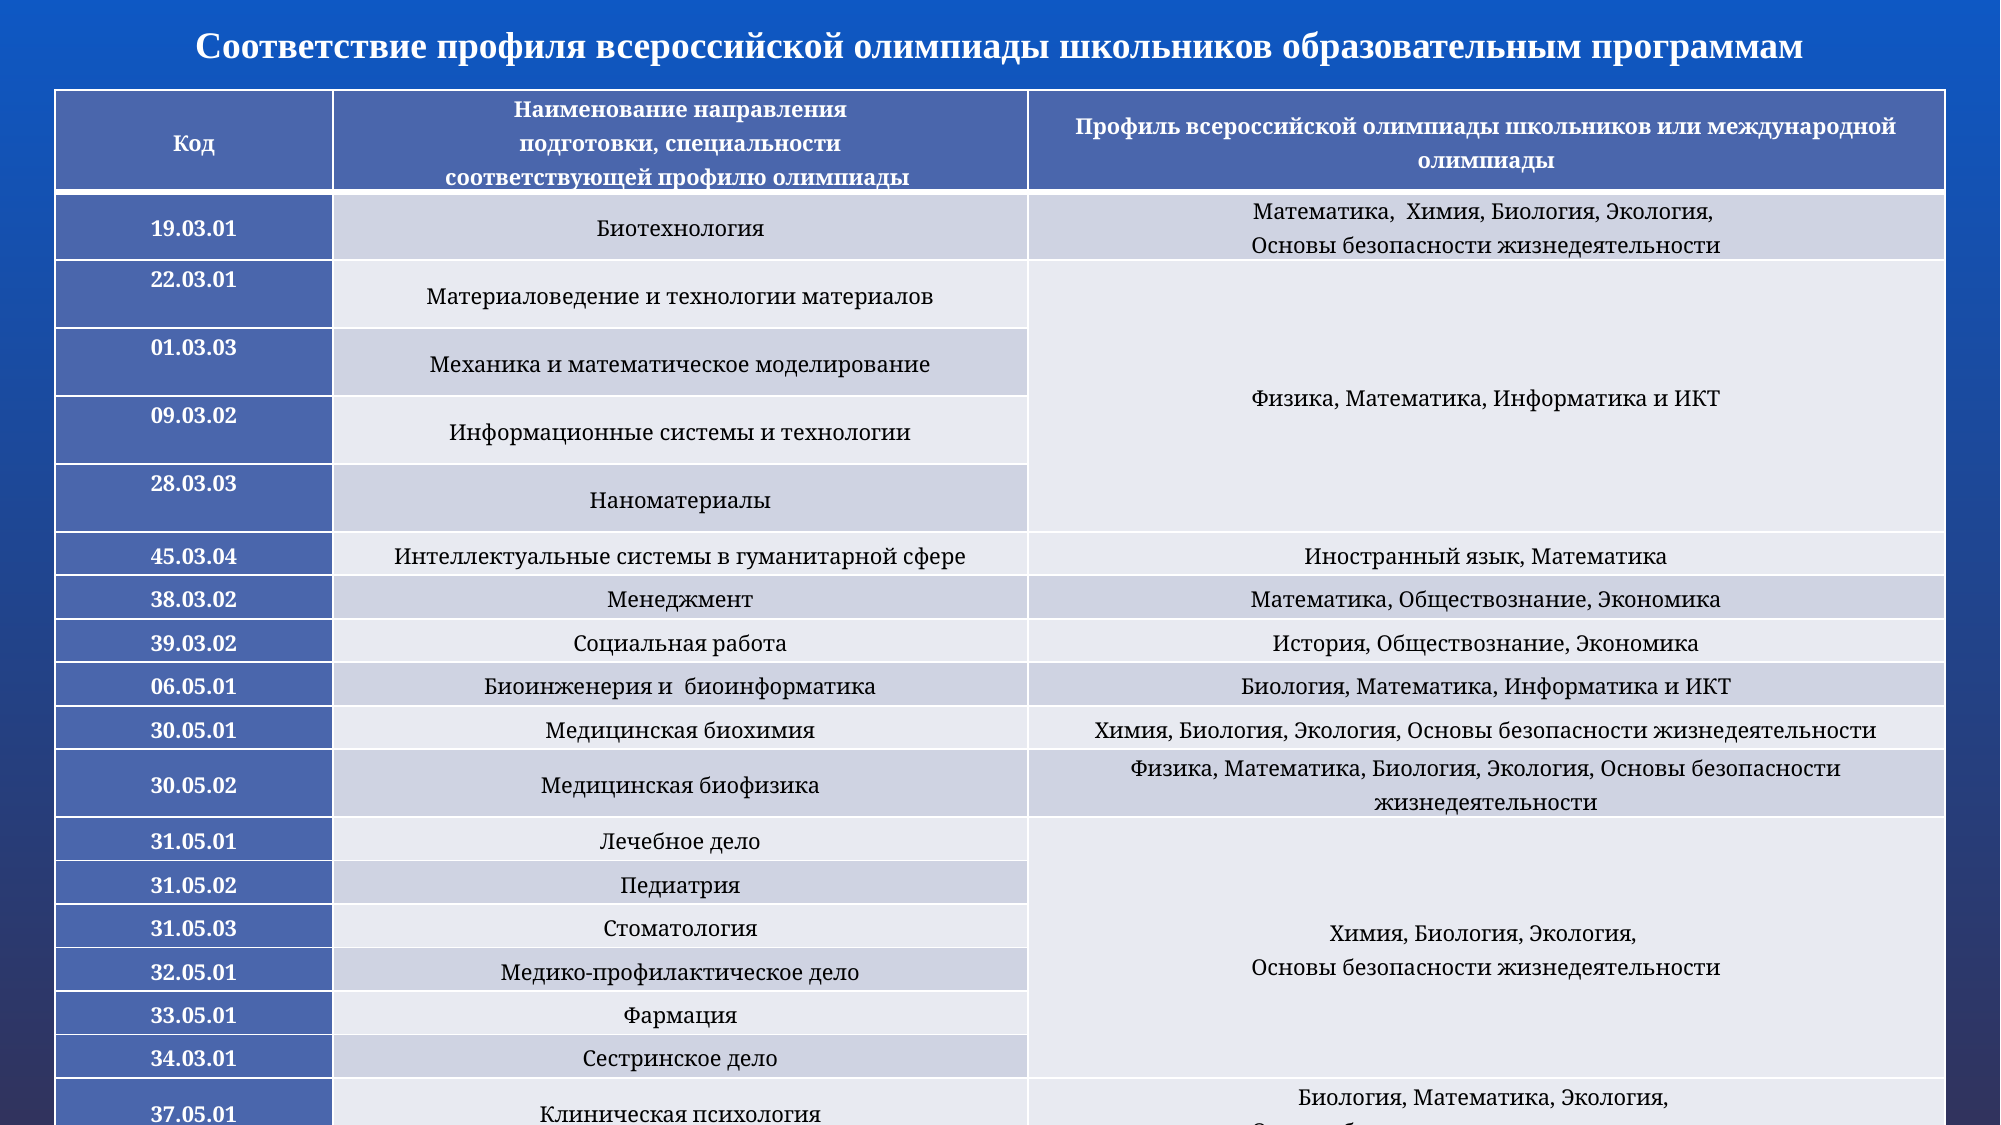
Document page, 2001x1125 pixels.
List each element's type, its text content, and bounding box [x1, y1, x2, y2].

table_cell Медицинская биофизика [334, 750, 1027, 816]
table_cell Химия, Биология, Экология, Основы безопасности жизнедеятельности [1029, 818, 1944, 1077]
table_cell 22.03.01 [56, 261, 332, 327]
table_cell Механика и математическое моделирование [334, 329, 1027, 395]
table_cell Физика, Математика, Биология, Экология, Основы безопасности жизнедеятельности [1029, 750, 1944, 816]
table_header Профиль всероссийской олимпиады школьников или международной олимпиады [1029, 91, 1944, 189]
table_cell Медико-профилактическое дело [334, 948, 1027, 990]
table_cell Математика, Обществознание, Экономика [1029, 576, 1944, 618]
table_cell Стоматология [334, 905, 1027, 947]
table_cell Интеллектуальные системы в гуманитарной сфере [334, 533, 1027, 574]
table_cell Математика, Химия, Биология, Экология, Основы безопасности жизнедеятельности [1029, 195, 1944, 259]
table_cell 01.03.03 [56, 329, 332, 395]
table_cell Материаловедение и технологии материалов [334, 261, 1027, 327]
table_cell Лечебное дело [334, 818, 1027, 860]
table_cell 39.03.02 [56, 620, 332, 661]
table_cell Иностранный язык, Математика [1029, 533, 1944, 574]
table_cell Менеджмент [334, 576, 1027, 618]
table_cell Биология, Математика, Экология, Основы безопасности жизнедеятельности [1029, 1079, 1944, 1125]
table_cell 28.03.03 [56, 465, 332, 531]
table_cell 34.03.01 [56, 1035, 332, 1077]
text_box Соответствие профиля всероссийской олимпиады школьников образовательным программам [173, 13, 1827, 74]
table_cell 06.05.01 [56, 663, 332, 705]
table_cell 30.05.02 [56, 750, 332, 816]
table_cell Сестринское дело [334, 1035, 1027, 1077]
table_cell Информационные системы и технологии [334, 397, 1027, 463]
table_cell 31.05.01 [56, 818, 332, 860]
table_cell Медицинская биохимия [334, 707, 1027, 748]
table_cell Физика, Математика, Информатика и ИКТ [1029, 261, 1944, 531]
table_cell История, Обществознание, Экономика [1029, 620, 1944, 661]
table_header Наименование направления подготовки, специальности соответствующей профилю олимпиады [334, 91, 1027, 189]
table_cell 30.05.01 [56, 707, 332, 748]
table_cell Химия, Биология, Экология, Основы безопасности жизнедеятельности [1029, 707, 1944, 748]
table_cell Социальная работа [334, 620, 1027, 661]
table_cell Клиническая психология [334, 1079, 1027, 1125]
table_cell Педиатрия [334, 861, 1027, 903]
table_cell 37.05.01 [56, 1079, 332, 1125]
table_cell 32.05.01 [56, 948, 332, 990]
table_cell Фармация [334, 992, 1027, 1034]
table_cell 38.03.02 [56, 576, 332, 618]
table_cell 45.03.04 [56, 533, 332, 574]
table_cell 09.03.02 [56, 397, 332, 463]
table_cell Биоинженерия и биоинформатика [334, 663, 1027, 705]
table_cell 31.05.02 [56, 861, 332, 903]
table_cell 19.03.01 [56, 195, 332, 259]
table_header Код [56, 91, 332, 189]
table_cell Биология, Математика, Информатика и ИКТ [1029, 663, 1944, 705]
table_cell Наноматериалы [334, 465, 1027, 531]
table_cell 33.05.01 [56, 992, 332, 1034]
table_cell 31.05.03 [56, 905, 332, 947]
table_cell Биотехнология [334, 195, 1027, 259]
